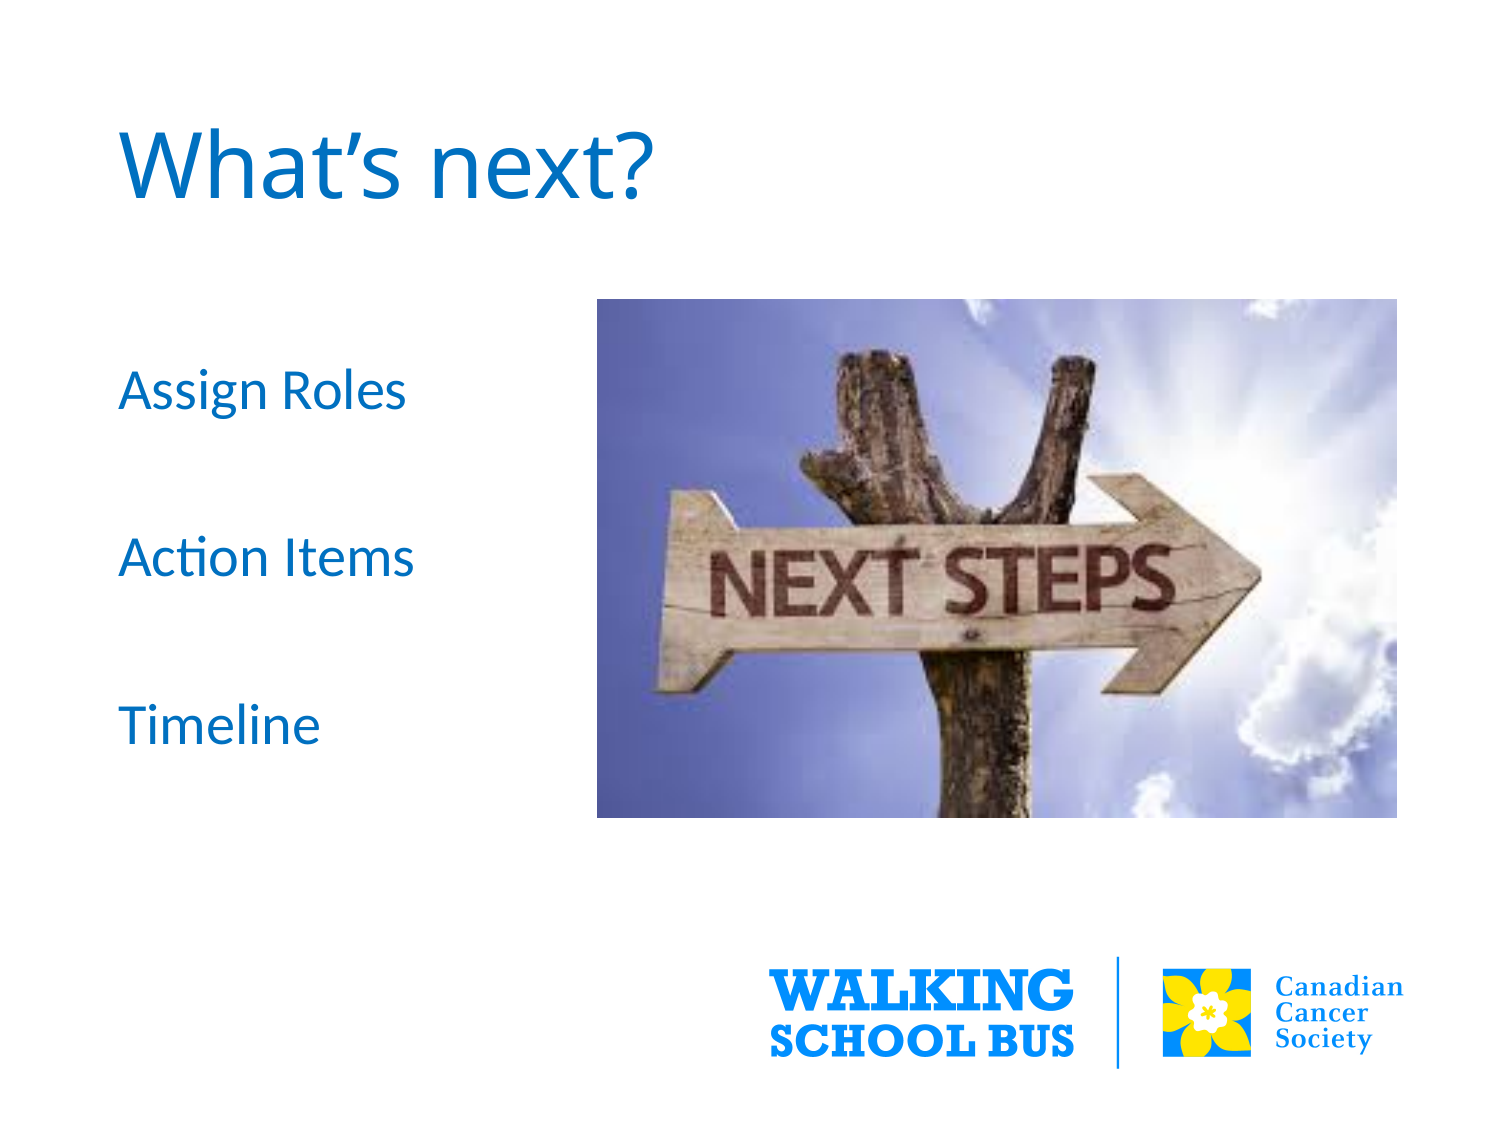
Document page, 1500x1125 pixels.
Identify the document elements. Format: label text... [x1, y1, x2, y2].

list Assign Roles Action Items Timeline [103, 351, 1397, 1066]
picture [0, 0, 1500, 1125]
title What’s next? [103, 59, 1397, 278]
